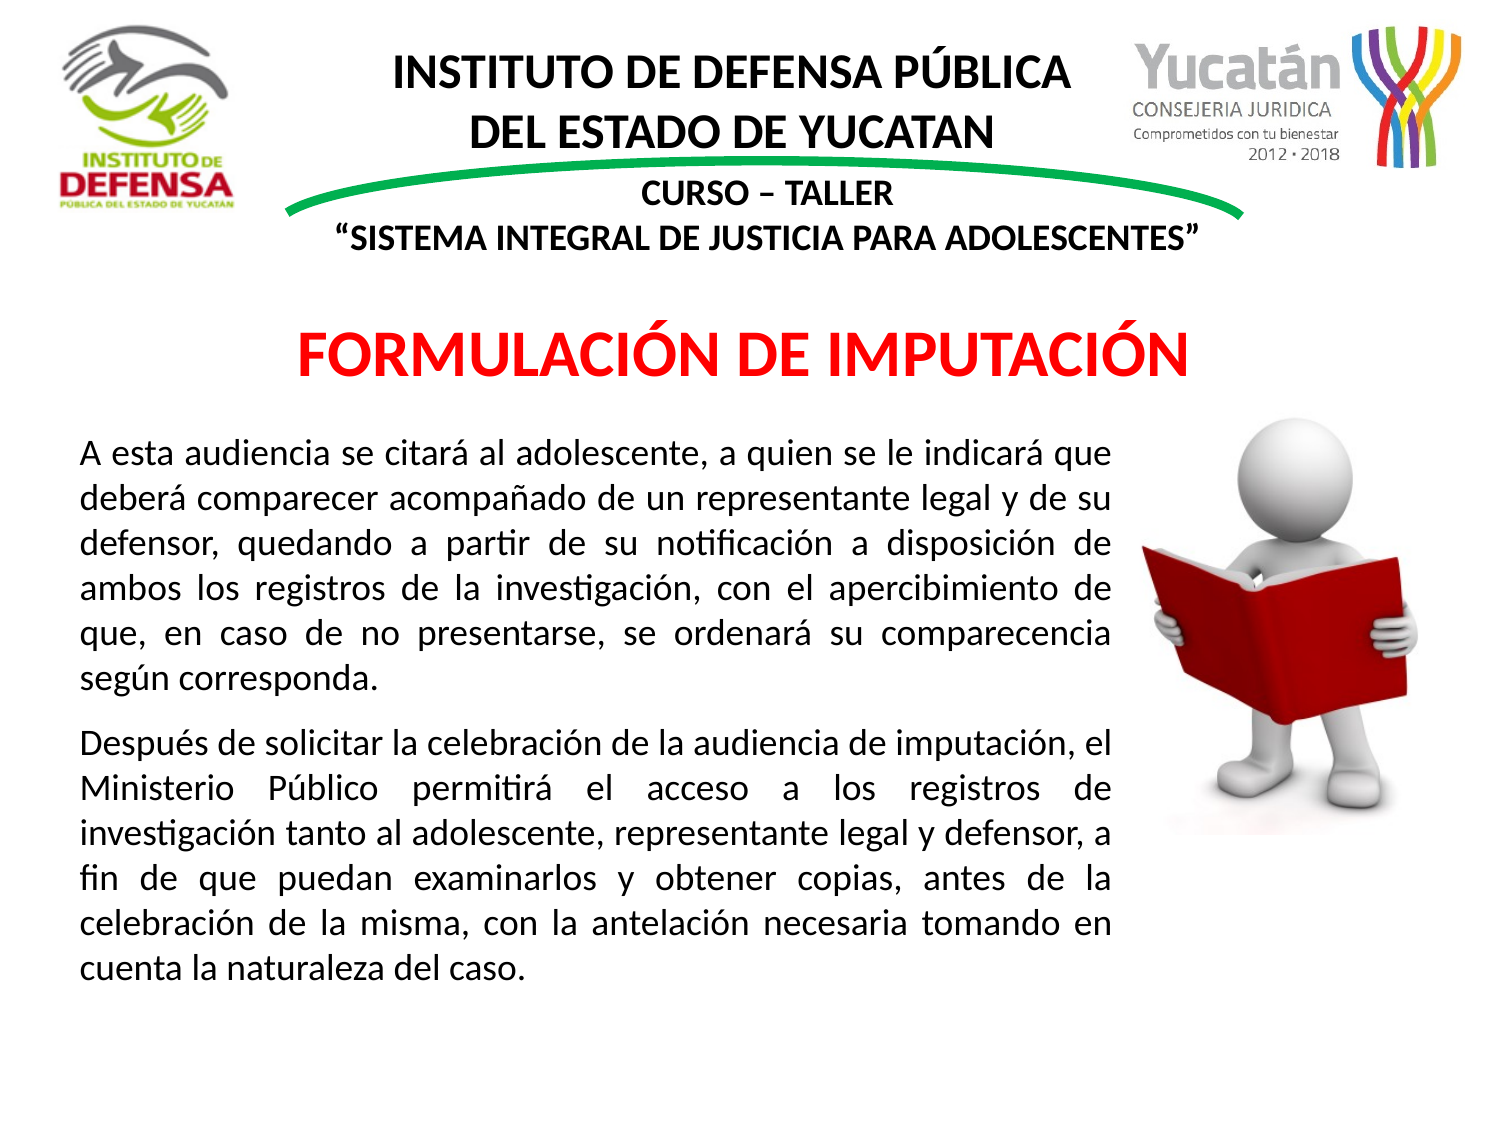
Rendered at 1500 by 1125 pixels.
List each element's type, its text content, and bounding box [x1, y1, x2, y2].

text_box [1235, 211, 1242, 218]
text_box A esta audiencia se citará al adolescente, a quien se le indicará que deberá comparecer acompañado de un representante legal y de su defensor, quedando a partir de su notificación a disposición de ambos los registros de la investigación, con el apercibimiento de que, en caso de no presentarse, se ordenará su comparecencia según corresponda. Después de solicitar la celebración de la audiencia de imputación, el Ministerio Público permitirá el acceso a los registros de investigación tanto al adolescente, representante legal y defensor, a fin de que puedan examinarlos y obtener copias, antes de la celebración de la misma, con la antelación necesaria tomando en cuenta la naturaleza del caso. [64, 420, 1128, 1016]
text_box [286, 204, 301, 214]
picture [1050, 385, 1500, 835]
text_box CURSO – TALLER “SISTEMA INTEGRAL DE JUSTICIA PARA ADOLESCENTES” [301, 160, 1235, 266]
text_box INSTITUTO DE DEFENSA PÚBLICA DEL ESTADO DE YUCATAN [289, 30, 1110, 166]
picture [52, 18, 244, 214]
text_box FORMULACIÓN DE IMPUTACIÓN [53, 302, 1436, 398]
picture [1115, 18, 1465, 170]
